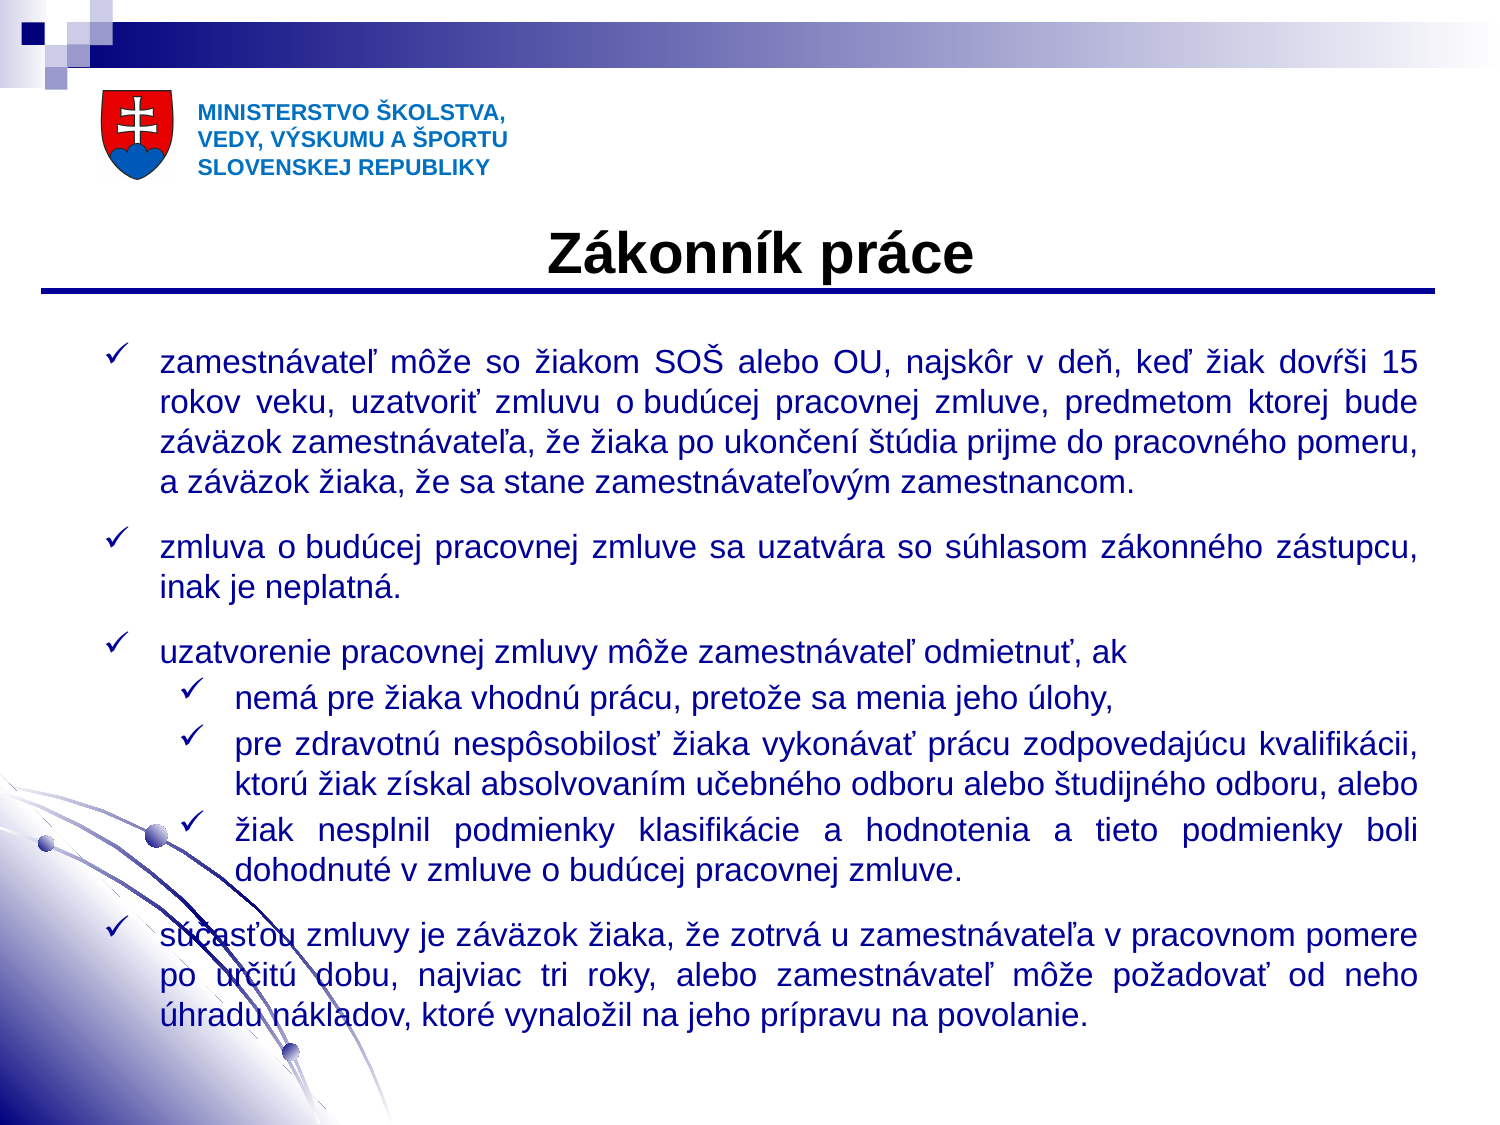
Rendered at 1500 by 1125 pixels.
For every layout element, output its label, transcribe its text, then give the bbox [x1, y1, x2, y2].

text_box Zákonník práce zamestnávateľ môže so žiakom SOŠ alebo OU, najskôr v deň, keď žiak dovŕši 15 rokov veku, uzatvoriť zmluvu o budúcej pracovnej zmluve, predmetom ktorej bude záväzok zamestnávateľa, že žiaka po ukončení štúdia prijme do pracovného pomeru, a záväzok žiaka, že sa stane zamestnávateľovým zamestnancom. zmluva o budúcej pracovnej zmluve sa uzatvára so súhlasom zákonného zástupcu, inak je neplatná. uzatvorenie pracovnej zmluvy môže zamestnávateľ odmietnuť, ak nemá pre žiaka vhodnú prácu, pretože sa menia jeho úlohy, pre zdravotnú nespôsobilosť žiaka vykonávať prácu zodpovedajúcu kvalifikácii, ktorú žiak získal absolvovaním učebného odboru alebo študijného odboru, alebo žiak nesplnil podmienky klasifikácie a hodnotenia a tieto podmienky boli dohodnuté v zmluve o budúcej pracovnej zmluve. súčasťou zmluvy je záväzok žiaka, že zotrvá u zamestnávateľa v pracovnom pomere po určitú dobu, najviac tri roky, alebo zamestnávateľ môže požadovať od neho úhradu nákladov, ktoré vynaložil na jeho prípravu na povolanie. [88, 297, 1436, 1087]
picture [100, 90, 175, 180]
text_box Zákonník práce zamestnávateľ môže so žiakom SOŠ alebo OU, najskôr v deň, keď žiak dovŕši 15 rokov veku, uzatvoriť zmluvu o budúcej pracovnej zmluve, predmetom ktorej bude záväzok zamestnávateľa, že žiaka po ukončení štúdia prijme do pracovného pomeru, a záväzok žiaka, že sa stane zamestnávateľovým zamestnancom. zmluva o budúcej pracovnej zmluve sa uzatvára so súhlasom zákonného zástupcu, inak je neplatná. uzatvorenie pracovnej zmluvy môže zamestnávateľ odmietnuť, ak nemá pre žiaka vhodnú prácu, pretože sa menia jeho úlohy, pre zdravotnú nespôsobilosť žiaka vykonávať prácu zodpovedajúcu kvalifikácii, ktorú žiak získal absolvovaním učebného odboru alebo študijného odboru, alebo žiak nesplnil podmienky klasifikácie a hodnotenia a tieto podmienky boli dohodnuté v zmluve o budúcej pracovnej zmluve. súčasťou zmluvy je záväzok žiaka, že zotrvá u zamestnávateľa v pracovnom pomere po určitú dobu, najviac tri roky, alebo zamestnávateľ môže požadovať od neho úhradu nákladov, ktoré vynaložil na jeho prípravu na povolanie. [88, 208, 1436, 290]
